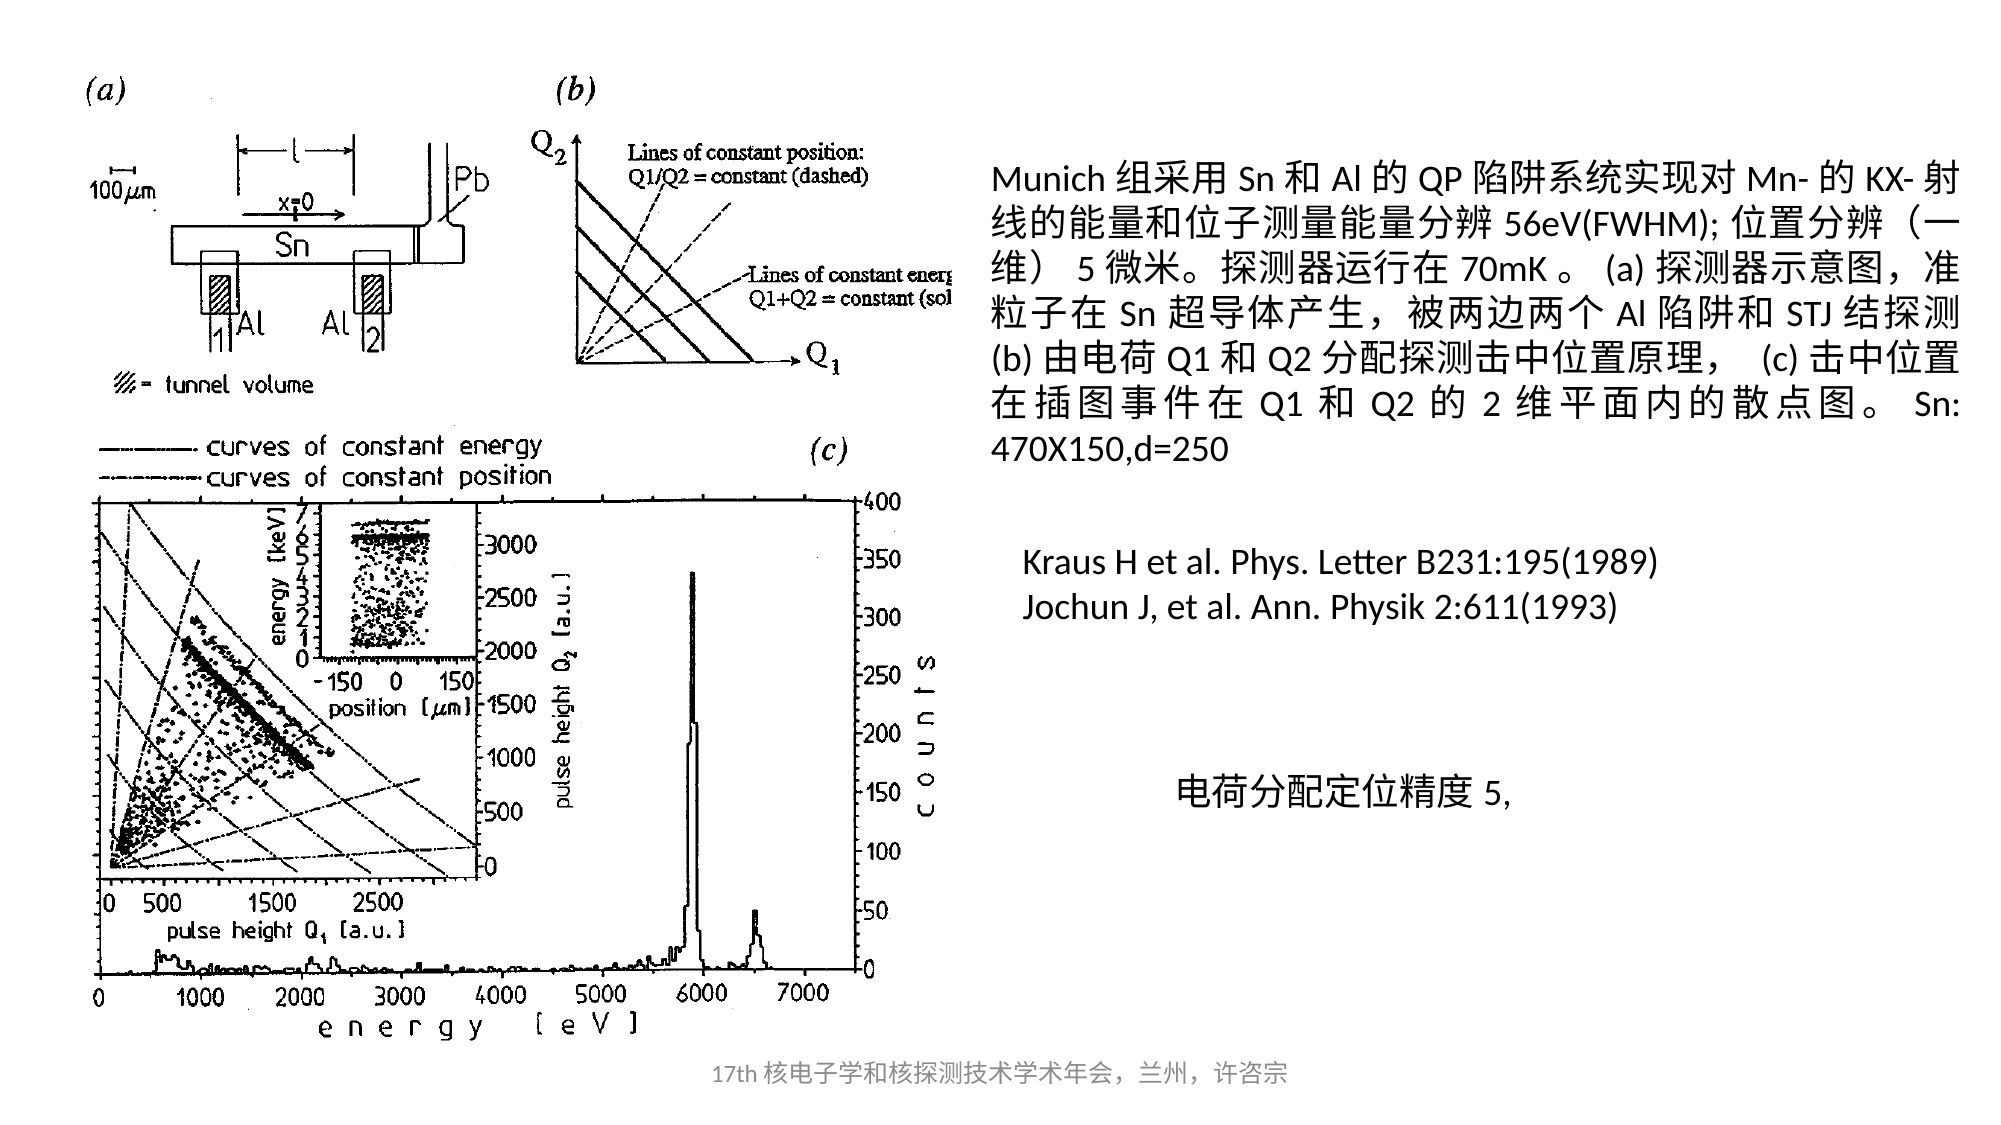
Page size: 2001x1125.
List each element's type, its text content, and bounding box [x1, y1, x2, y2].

picture [86, 70, 952, 1055]
footer 17th核电子学和核探测技术学术年会，兰州，许咨宗 [662, 1042, 1338, 1103]
text_box Kraus H et al. Phys. Letter B231:195(1989) Jochun J, et al. Ann. Physik 2:611(1993) [1008, 529, 1739, 635]
